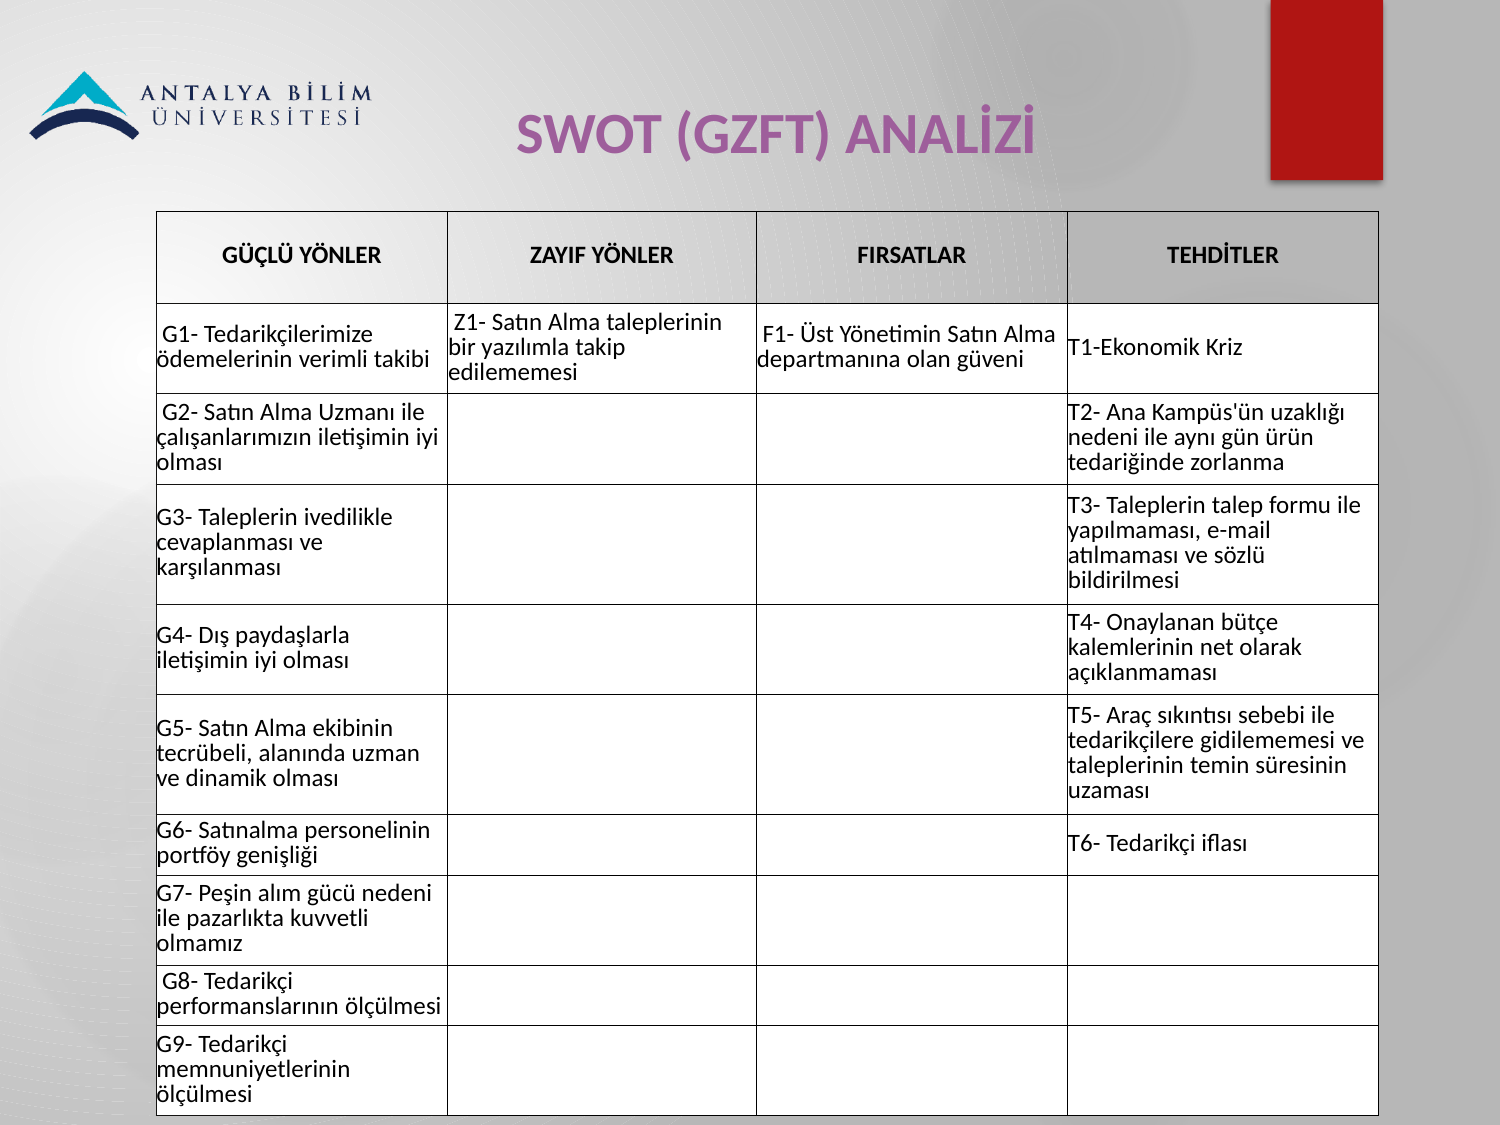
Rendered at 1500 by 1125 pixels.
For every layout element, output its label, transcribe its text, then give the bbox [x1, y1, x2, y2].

table_header ZAYIF YÖNLER [448, 212, 756, 303]
table_header FIRSATLAR [757, 212, 1067, 303]
table_cell [757, 394, 1067, 484]
table_cell T1-Ekonomik Kriz [1068, 304, 1378, 393]
table_cell G1- Tedarikçilerimize ödemelerinin verimli takibi [157, 304, 447, 393]
table_cell [757, 815, 1067, 875]
table_cell [448, 695, 756, 814]
table_cell [757, 605, 1067, 694]
table_cell T3- Taleplerin talep formu ile yapılmaması, e-mail atılmaması ve sözlü bildirilmesi [1068, 485, 1378, 604]
table_cell [448, 966, 756, 1025]
table_cell G6- Satınalma personelinin portföy genişliği [157, 815, 447, 875]
table_cell [757, 695, 1067, 814]
table_cell [448, 394, 756, 484]
table_cell F1- Üst Yönetimin Satın Alma departmanına olan güveni [757, 304, 1067, 393]
table_header GÜÇLÜ YÖNLER [157, 212, 447, 303]
table_cell [757, 1026, 1067, 1115]
table_cell G2- Satın Alma Uzmanı ile çalışanlarımızın iletişimin iyi olması [157, 394, 447, 484]
table_cell G4- Dış paydaşlarla iletişimin iyi olması [157, 605, 447, 694]
table_cell T2- Ana Kampüs'ün uzaklığı nedeni ile aynı gün ürün tedariğinde zorlanma [1068, 394, 1378, 484]
table_cell [1068, 876, 1378, 965]
table_cell [448, 1026, 756, 1115]
table_cell G7- Peşin alım gücü nedeni ile pazarlıkta kuvvetli olmamız [157, 876, 447, 965]
text_box SWOT (GZFT) ANALİZİ [415, 88, 1138, 174]
table_cell G3- Taleplerin ivedilikle cevaplanması ve karşılanması [157, 485, 447, 604]
picture [29, 68, 373, 142]
table_header TEHDİTLER [1068, 212, 1378, 303]
table_cell G5- Satın Alma ekibinin tecrübeli, alanında uzman ve dinamik olması [157, 695, 447, 814]
table_cell [757, 485, 1067, 604]
table_cell T4- Onaylanan bütçe kalemlerinin net olarak açıklanmaması [1068, 605, 1378, 694]
table_cell T5- Araç sıkıntısı sebebi ile tedarikçilere gidilememesi ve taleplerinin temin süresinin uzaması [1068, 695, 1378, 814]
table_cell [448, 815, 756, 875]
table_cell G9- Tedarikçi memnuniyetlerinin ölçülmesi [157, 1026, 447, 1115]
table_cell G8- Tedarikçi performanslarının ölçülmesi [157, 966, 447, 1025]
table_cell [1068, 1026, 1378, 1115]
table_cell [448, 485, 756, 604]
table_cell [448, 605, 756, 694]
table_cell [448, 876, 756, 965]
table_cell Z1- Satın Alma taleplerinin bir yazılımla takip edilememesi [448, 304, 756, 393]
table_cell [757, 876, 1067, 965]
table_cell [757, 966, 1067, 1025]
table_cell [1068, 966, 1378, 1025]
table_cell T6- Tedarikçi iflası [1068, 815, 1378, 875]
